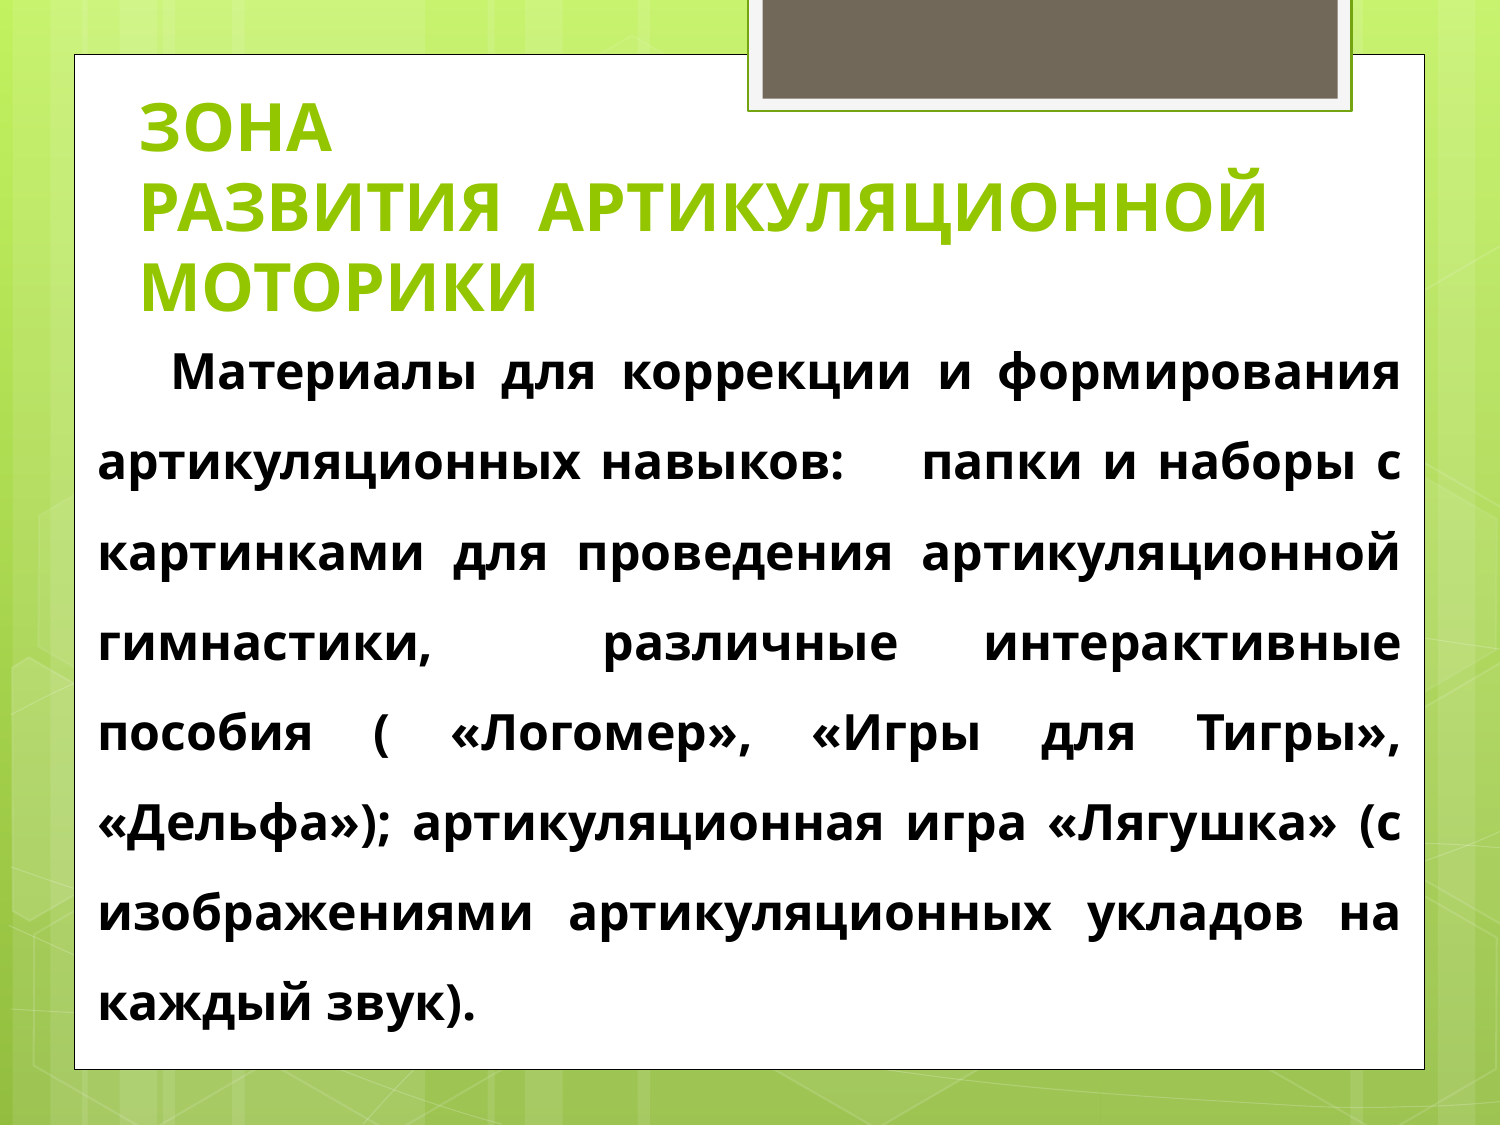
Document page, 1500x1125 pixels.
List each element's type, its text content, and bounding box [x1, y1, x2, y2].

text_box Материалы для коррекции и формирования артикуляционных навыков: папки и наборы с картинками для проведения артикуляционной гимнастики, различные интерактивные пособия ( «Логомер», «Игры для Тигры», «Дельфа»); артикуляционная игра «Лягушка» (с изображениями артикуляционных укладов на каждый звук). [82, 302, 1418, 1038]
title ЗОНА РАЗВИТИЯ АРТИКУЛЯЦИОННОЙ МОТОРИКИ [123, 107, 1376, 302]
